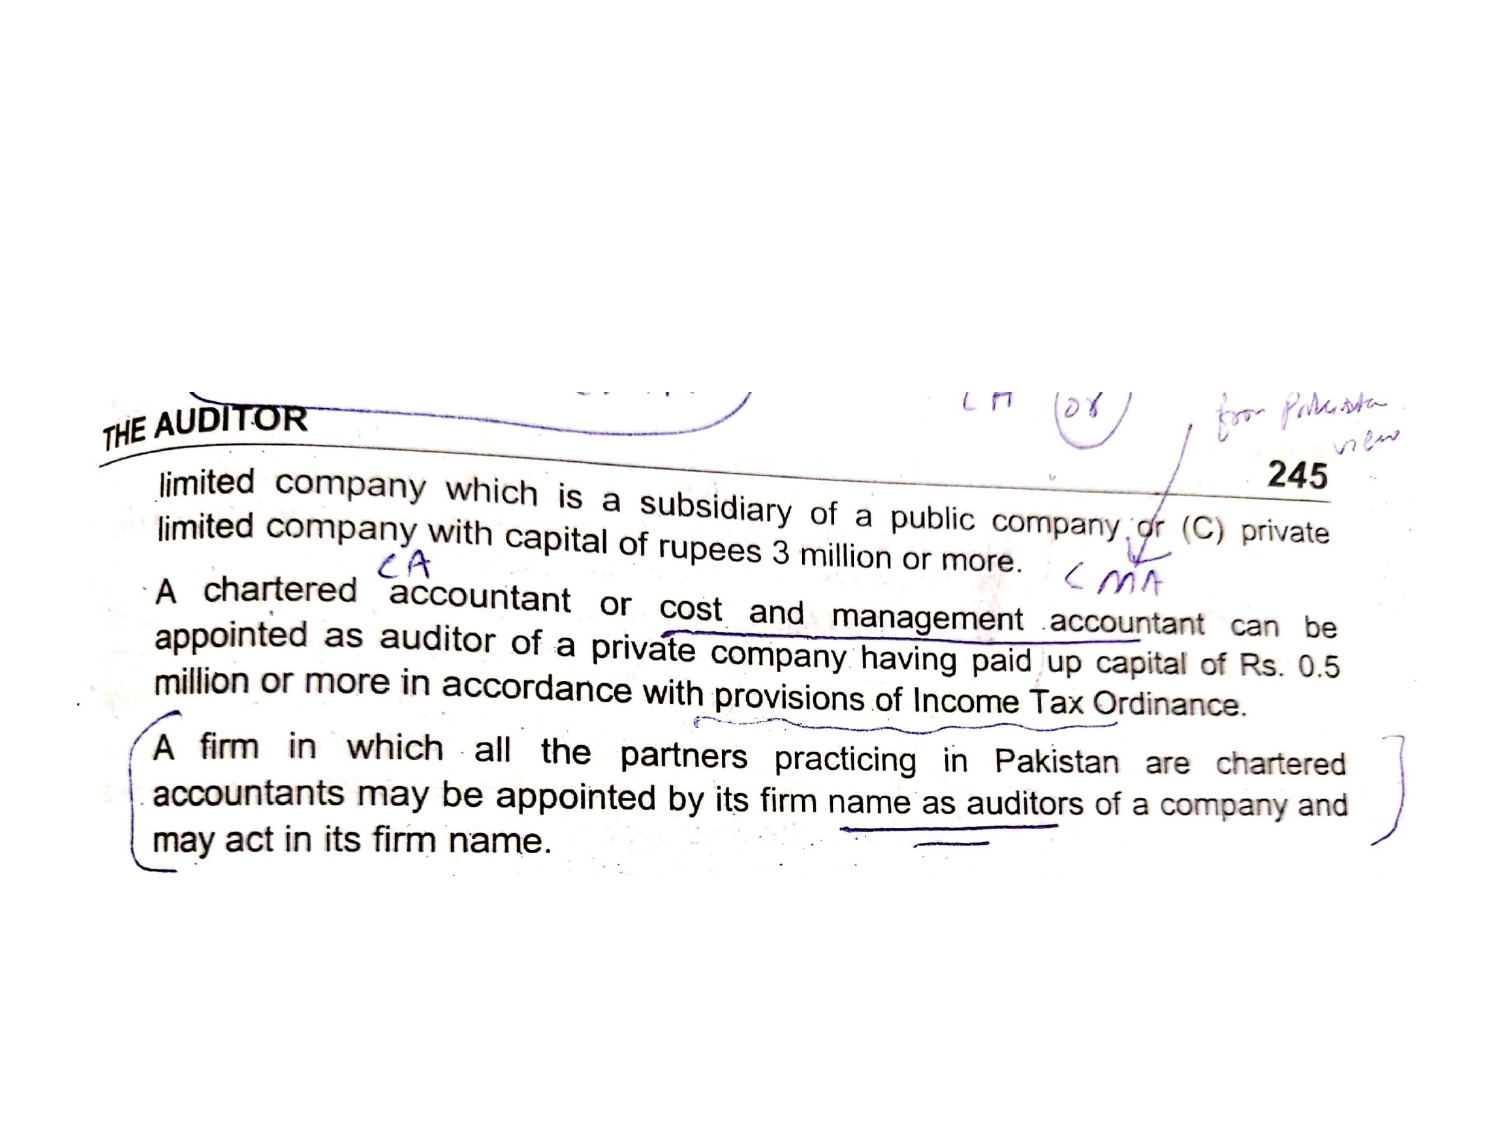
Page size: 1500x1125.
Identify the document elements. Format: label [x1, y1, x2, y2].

list [74, 391, 1426, 876]
